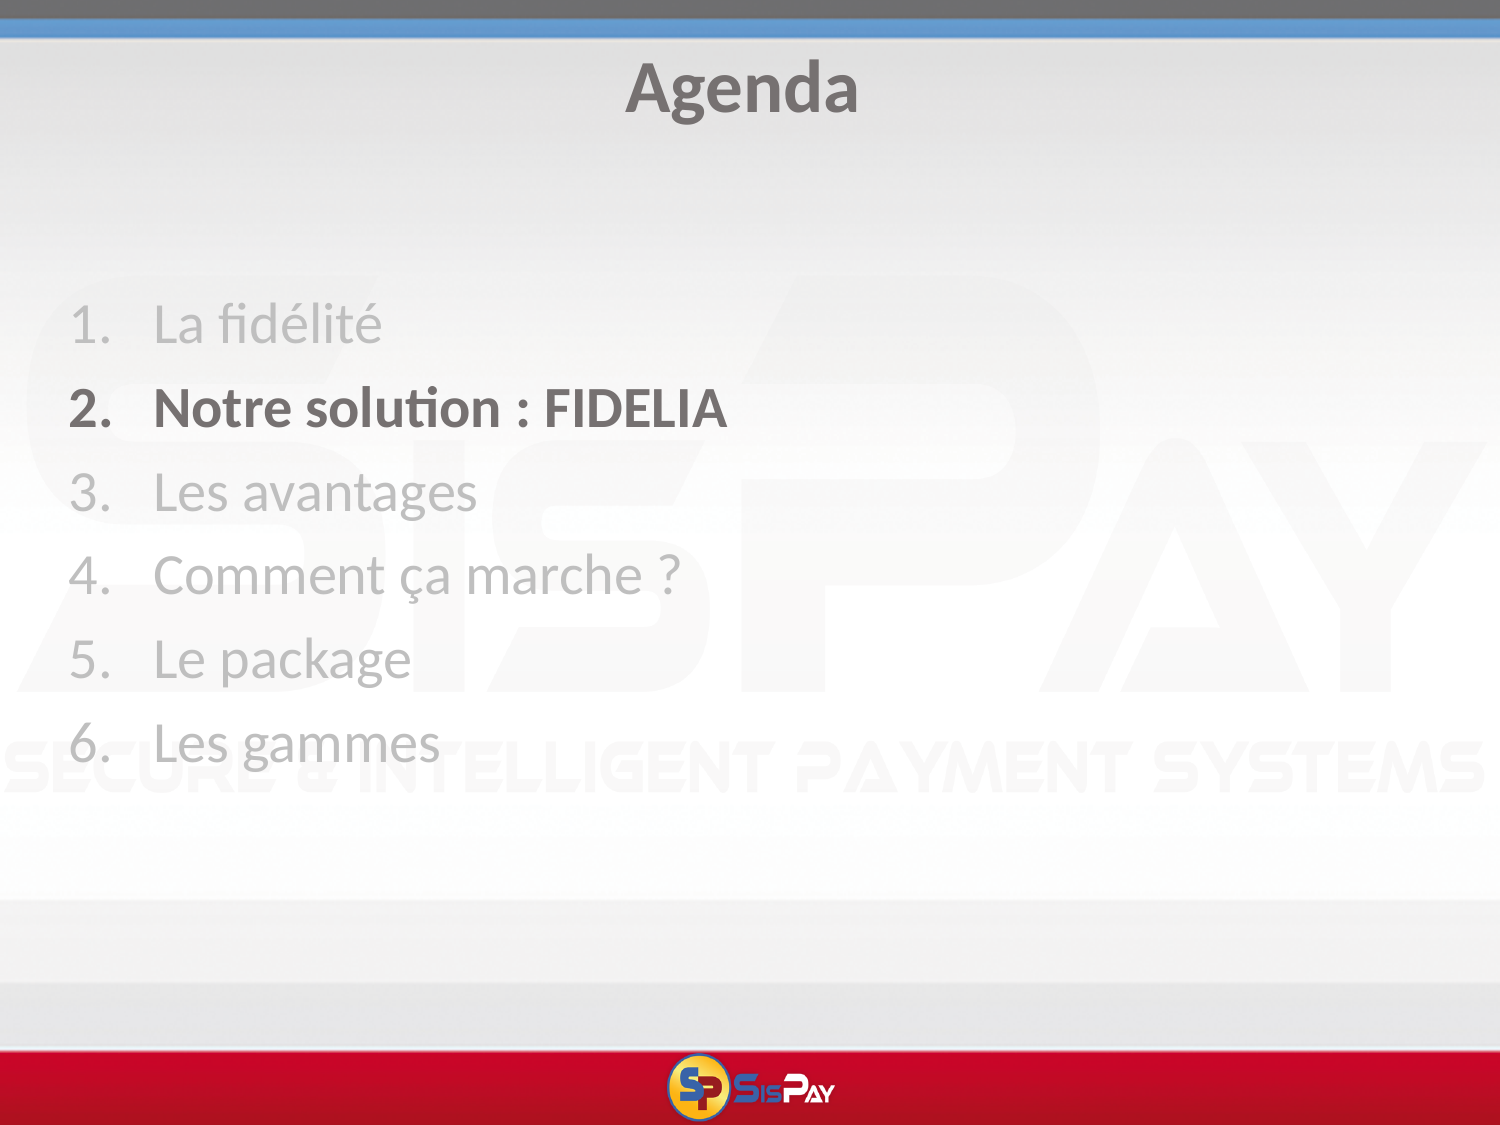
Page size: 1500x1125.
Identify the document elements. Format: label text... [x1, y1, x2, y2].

title Agenda [610, 46, 895, 131]
picture [0, 0, 1500, 1125]
list La fidélité Notre solution : FIDELIA Les avantages Comment ça marche ? Le package Les gammes [53, 285, 1500, 974]
